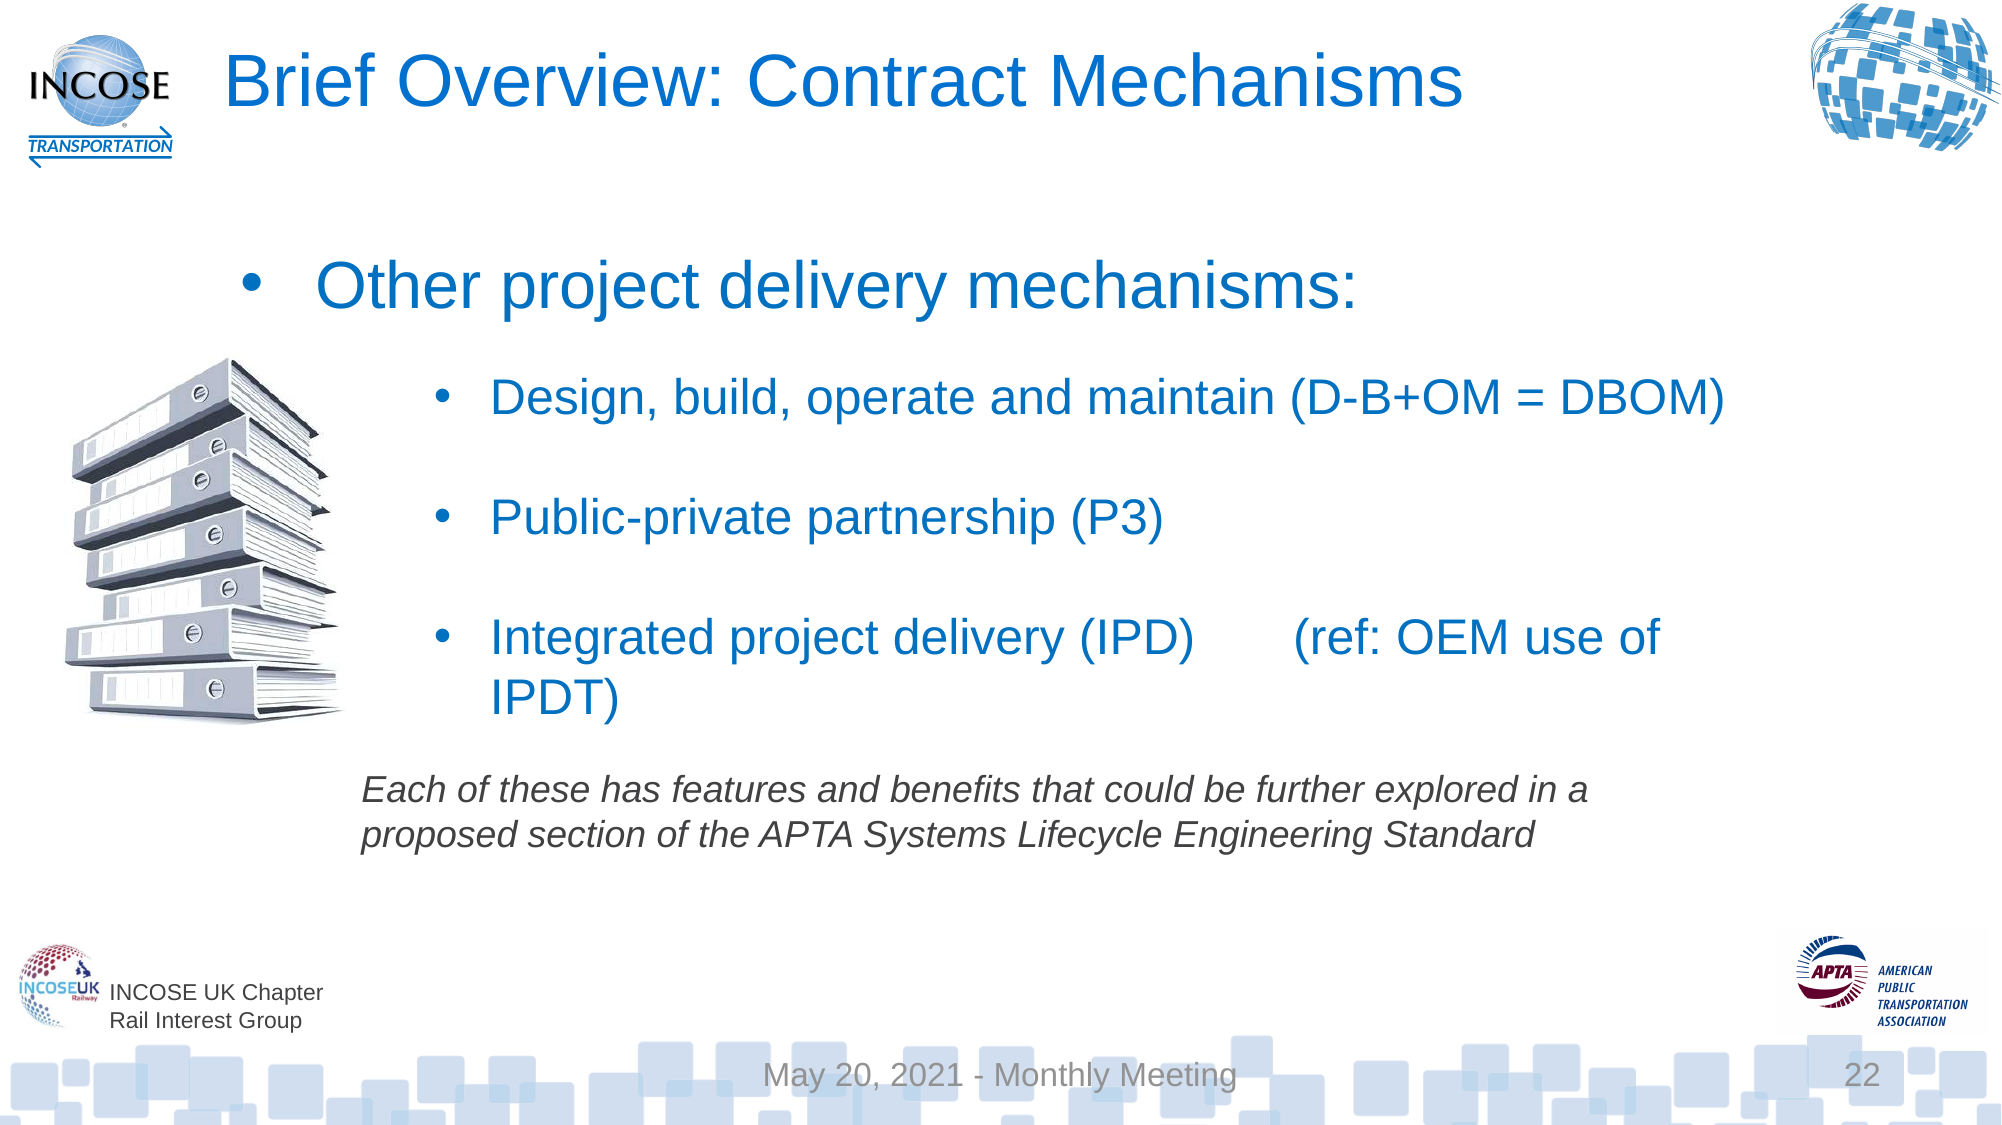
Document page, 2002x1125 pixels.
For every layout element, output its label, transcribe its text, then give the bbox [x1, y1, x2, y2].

title Brief Overview: Contract Mechanisms [203, 22, 1901, 132]
text_box Each of these has features and benefits that could be further explored in a proposed section of the APTA Systems Lifecycle Engineering Standard [341, 755, 1623, 871]
slide_number 22 [1434, 1042, 1901, 1103]
list Other project delivery mechanisms: [220, 231, 1435, 347]
text_box Design, build, operate and maintain (D-B+OM = DBOM) Public-private partnership (P3) Integrated project delivery (IPD) (ref: OEM use of IPDT) [418, 357, 1821, 733]
picture [0, 0, 2002, 1125]
footer May 20, 2021 - Monthly Meeting [683, 1042, 1318, 1103]
